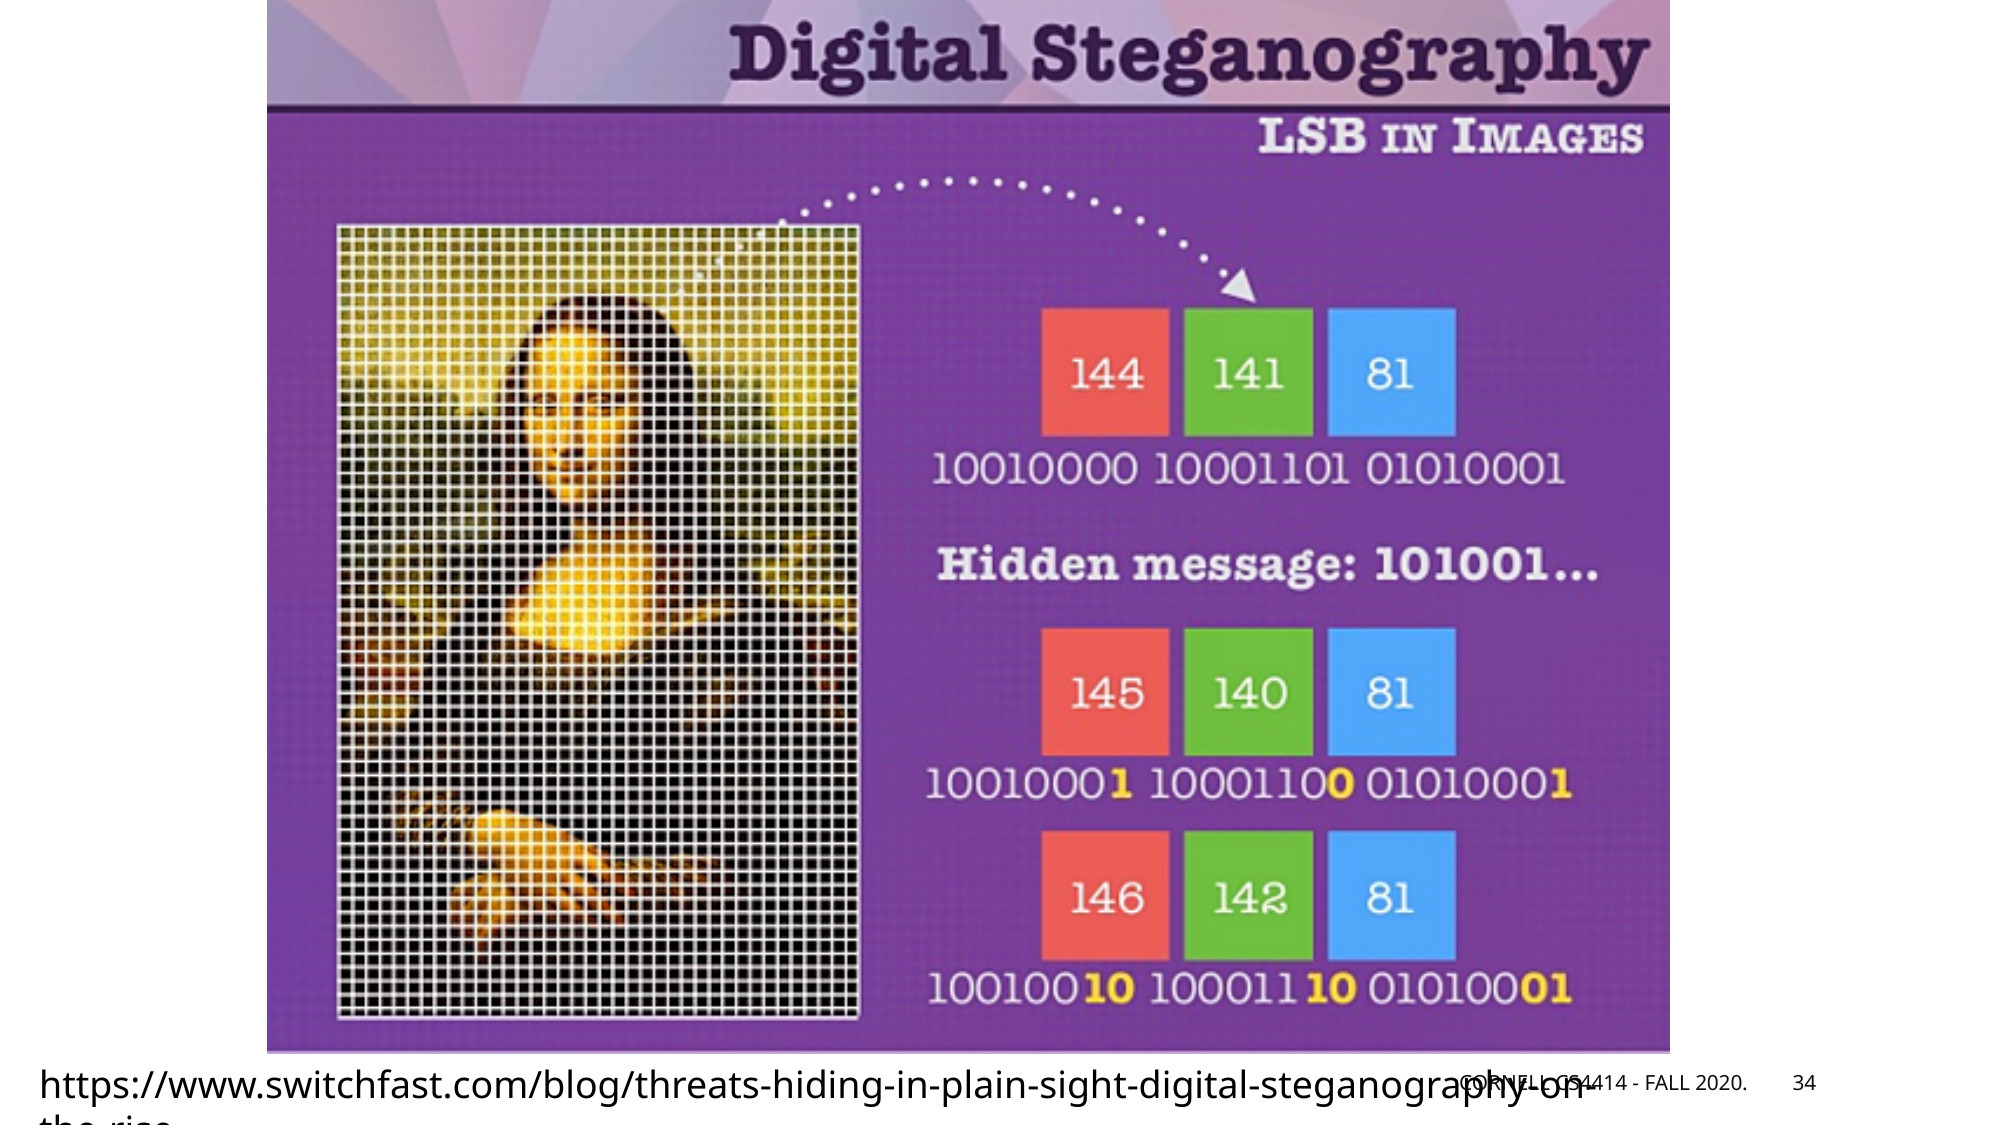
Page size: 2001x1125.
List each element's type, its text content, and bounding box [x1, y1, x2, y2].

picture [267, 0, 1671, 1054]
text_box https://www.switchfast.com/blog/threats-hiding-in-plain-sight-digital-steganography-on-the-rise [24, 1053, 1616, 1125]
slide_number 34 [1777, 1061, 1938, 1107]
footer Cornell CS4414 - Fall 2020. [1616, 1061, 1763, 1107]
